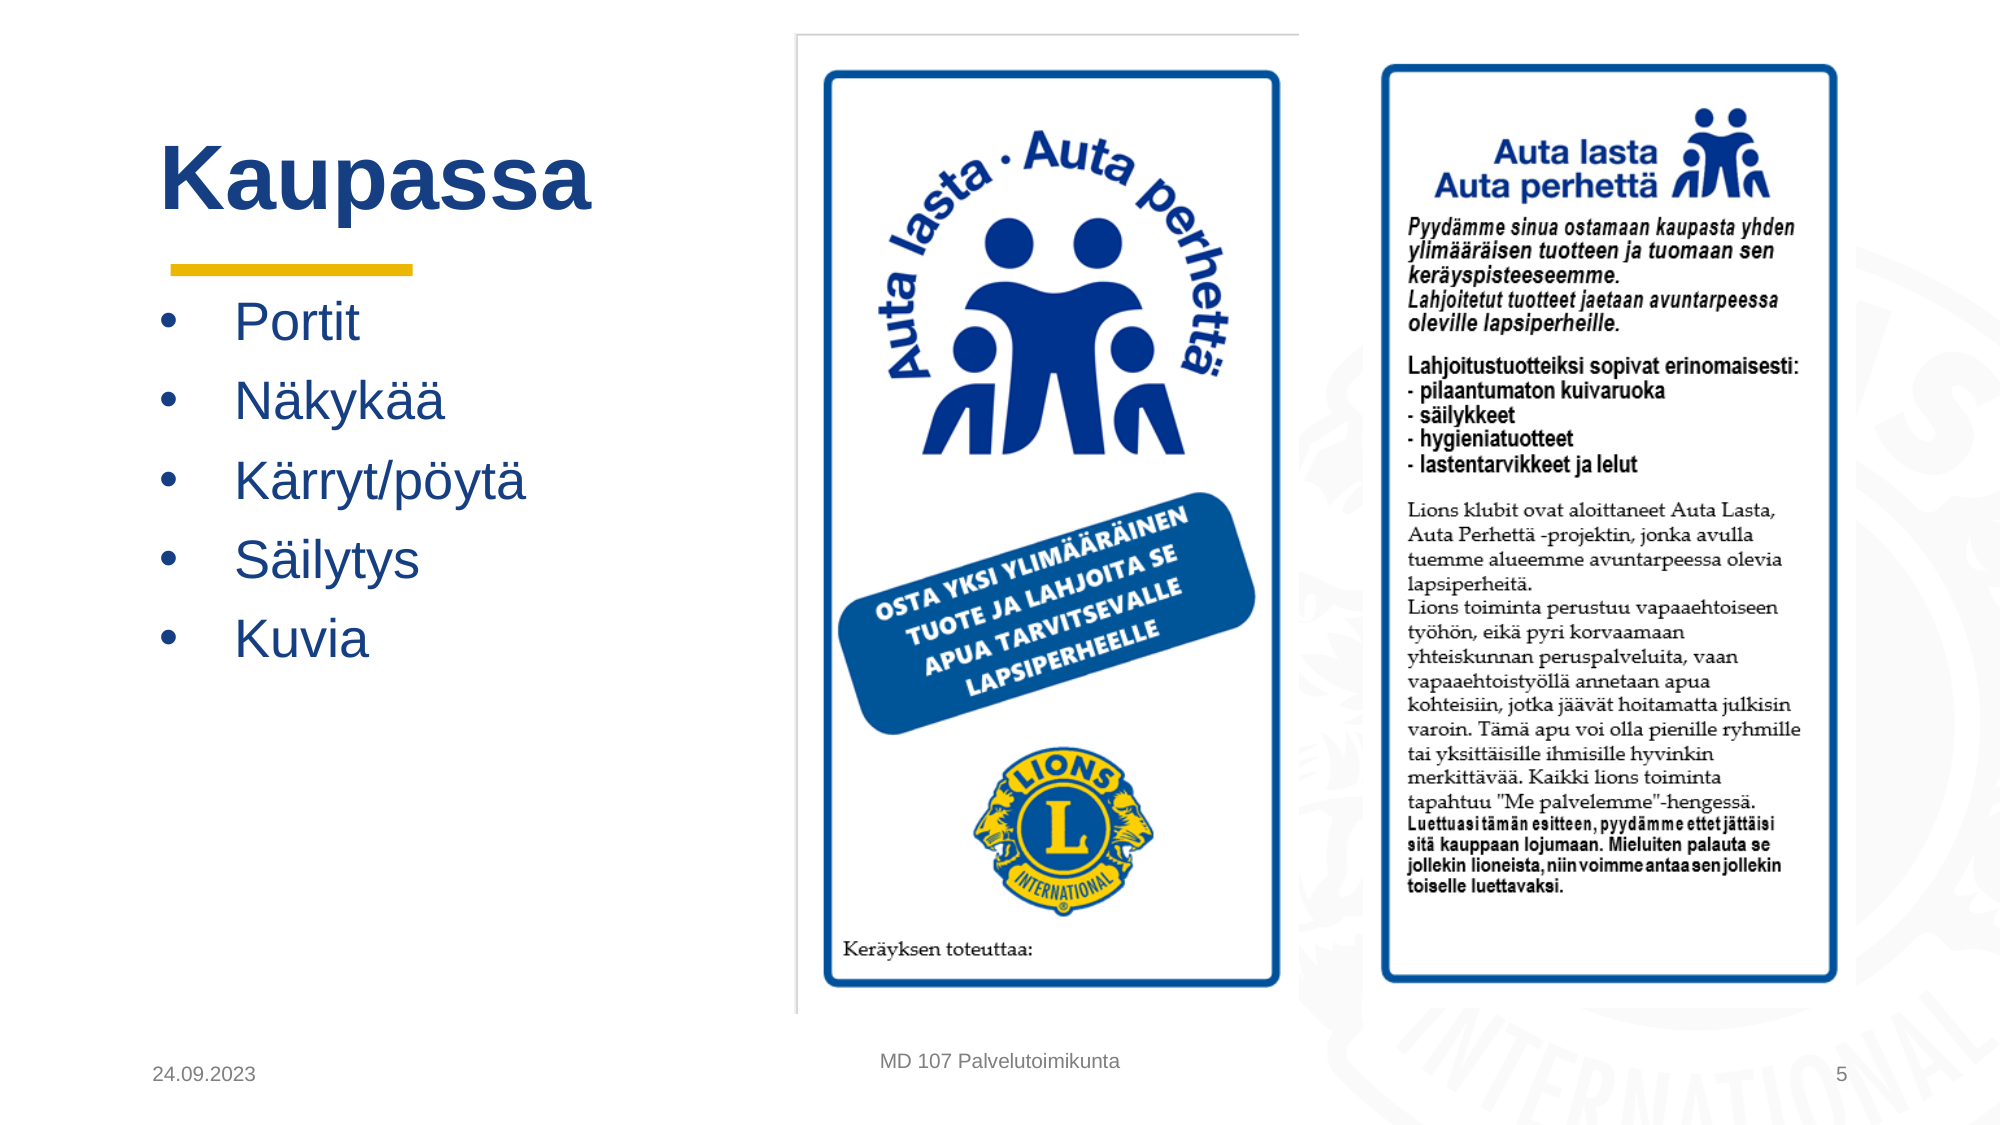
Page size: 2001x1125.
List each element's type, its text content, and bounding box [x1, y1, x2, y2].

slide_number 5 [1412, 1042, 1863, 1103]
list Portit Näkykää Kärryt/pöytä Säilytys Kuvia [144, 286, 729, 1043]
footer MD 107 Palvelutoimikunta [662, 1042, 1338, 1103]
picture [794, 33, 1299, 1014]
picture [1363, 33, 1856, 1008]
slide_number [137, 1042, 588, 1103]
title Kaupassa [144, 133, 633, 227]
